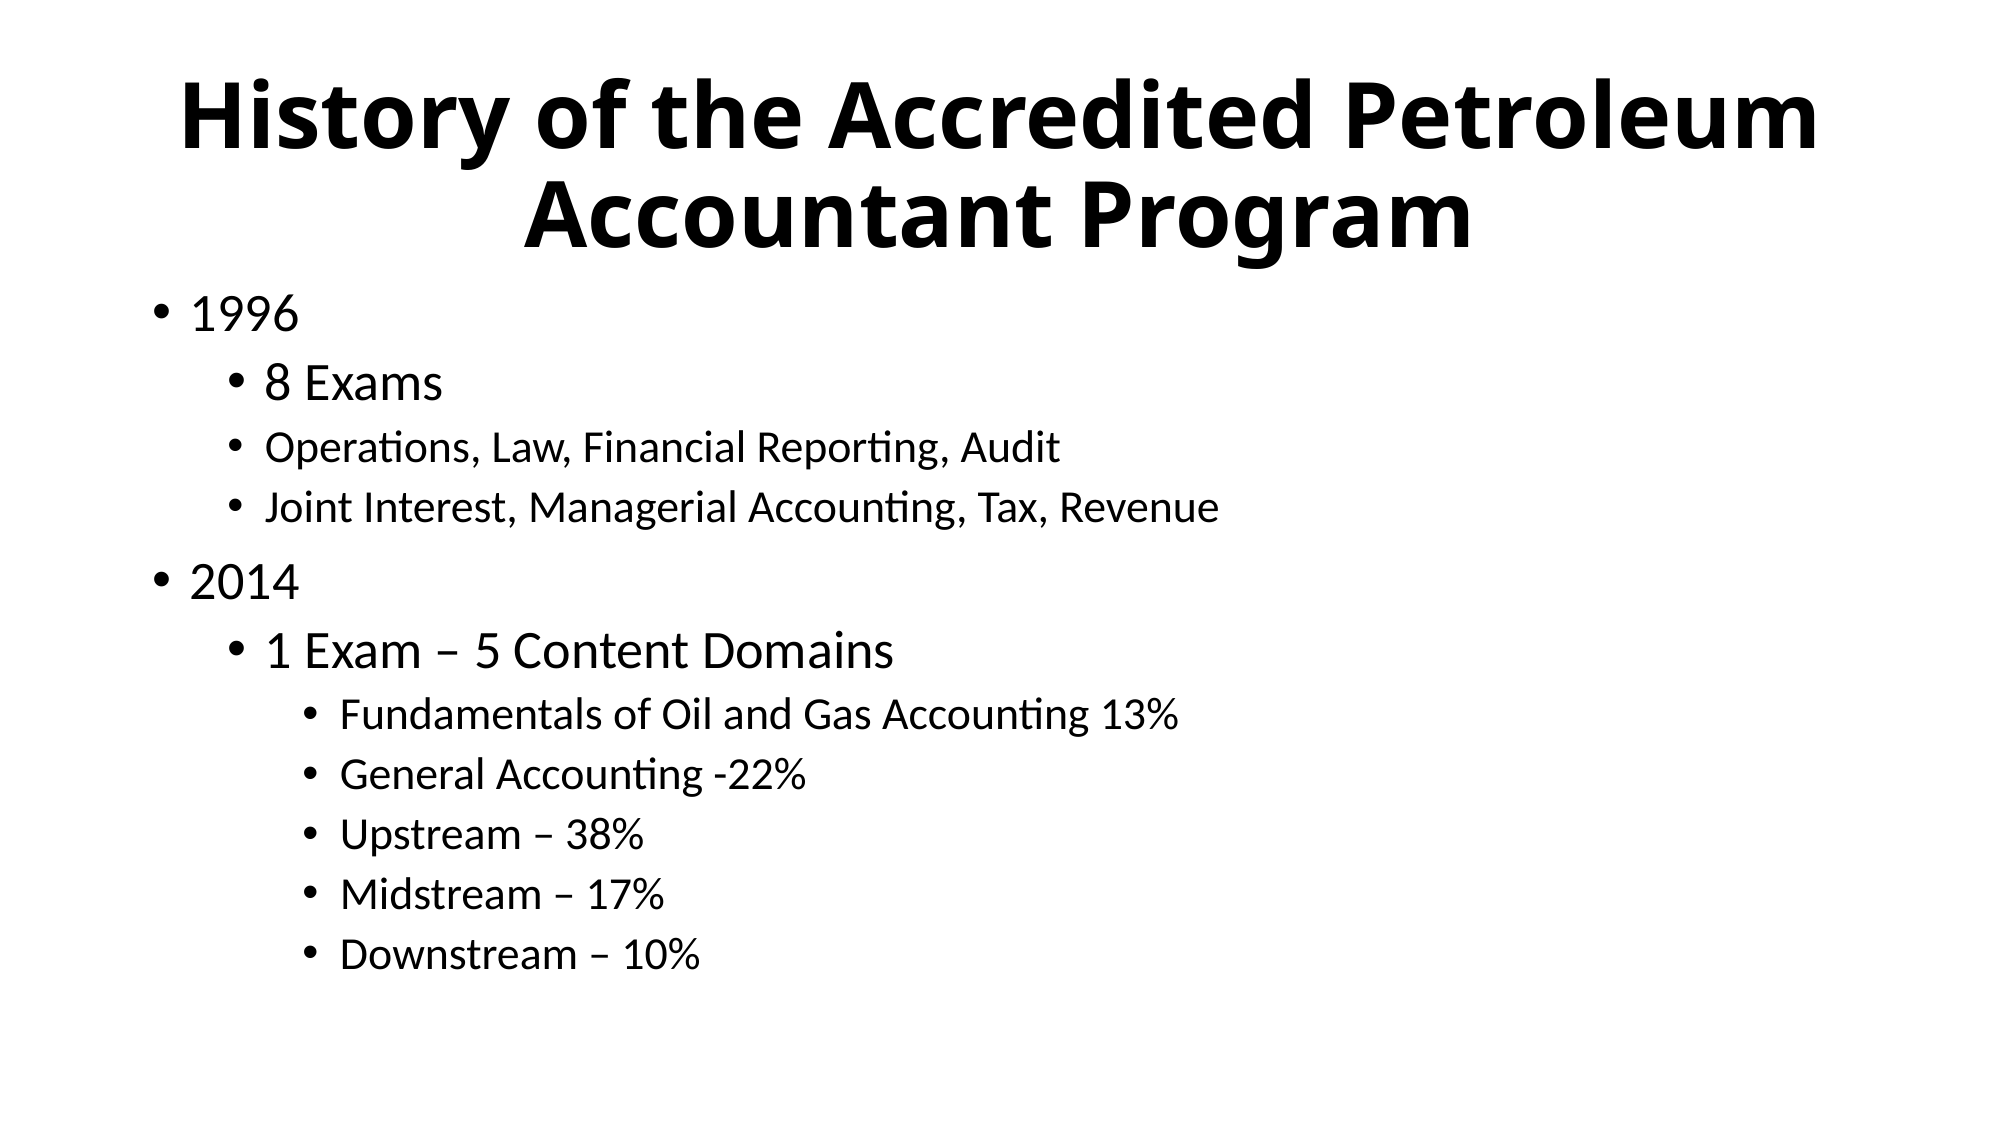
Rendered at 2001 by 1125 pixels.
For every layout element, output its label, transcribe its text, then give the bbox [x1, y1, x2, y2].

title History of the Accredited Petroleum Accountant Program [137, 59, 1863, 277]
list 1996 8 Exams Operations, Law, Financial Reporting, Audit Joint Interest, Managerial Accounting, Tax, Revenue 2014 1 Exam – 5 Content Domains Fundamentals of Oil and Gas Accounting 13% General Accounting -22% Upstream – 38% Midstream – 17% Downstream – 10% [137, 277, 1863, 1014]
